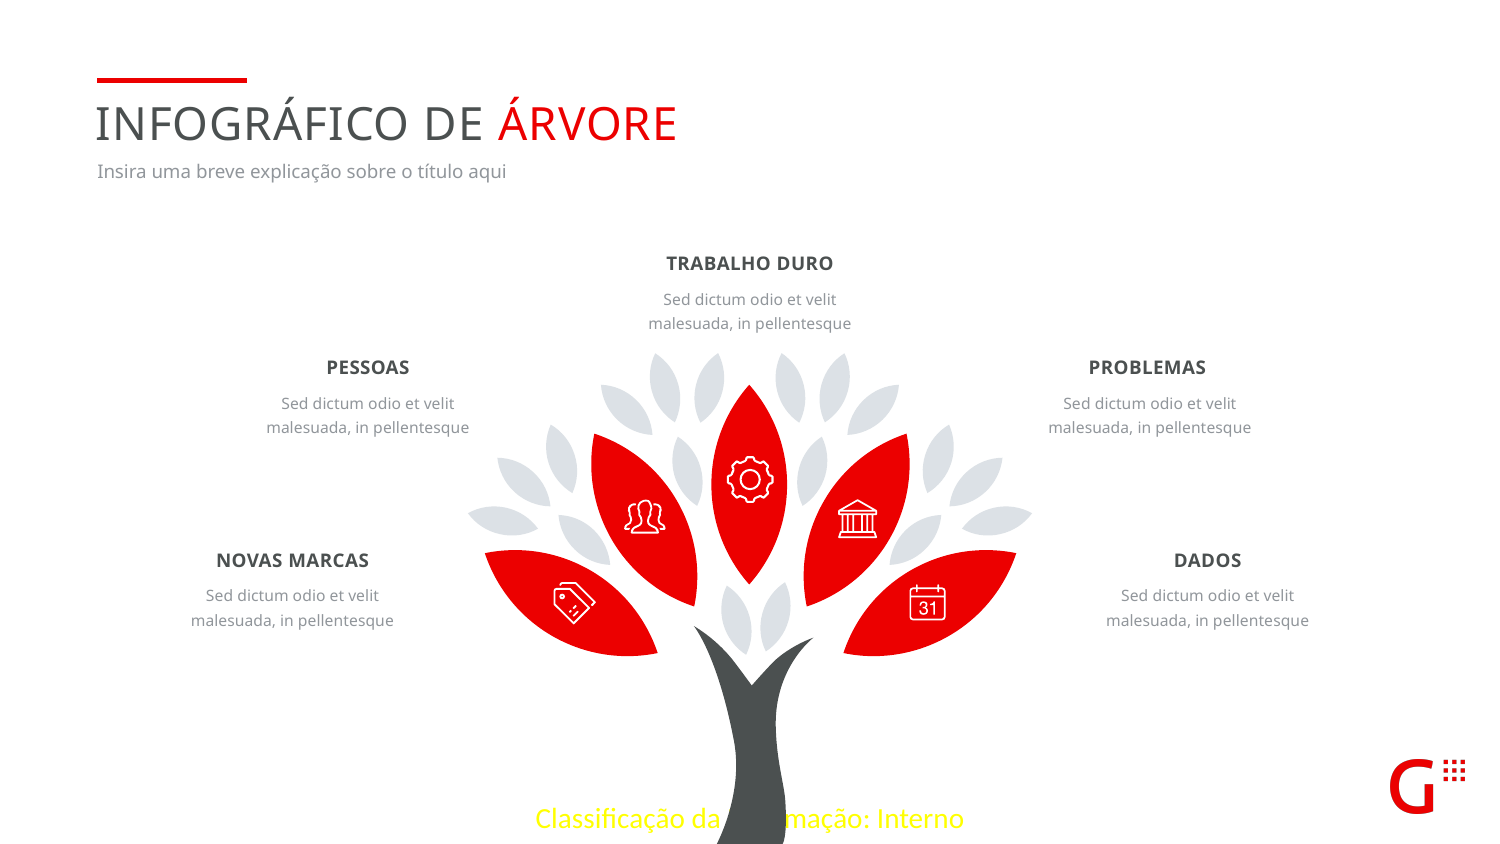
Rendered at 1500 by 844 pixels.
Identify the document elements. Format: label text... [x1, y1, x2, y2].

list Infográfico de árvore [95, 94, 1401, 158]
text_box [250, 355, 486, 435]
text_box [467, 353, 1033, 844]
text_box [1089, 548, 1326, 627]
list Insira uma breve explicação sobre o título aqui [97, 157, 1403, 181]
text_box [174, 548, 411, 627]
picture [1390, 759, 1465, 814]
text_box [1032, 355, 1268, 435]
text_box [632, 251, 868, 331]
